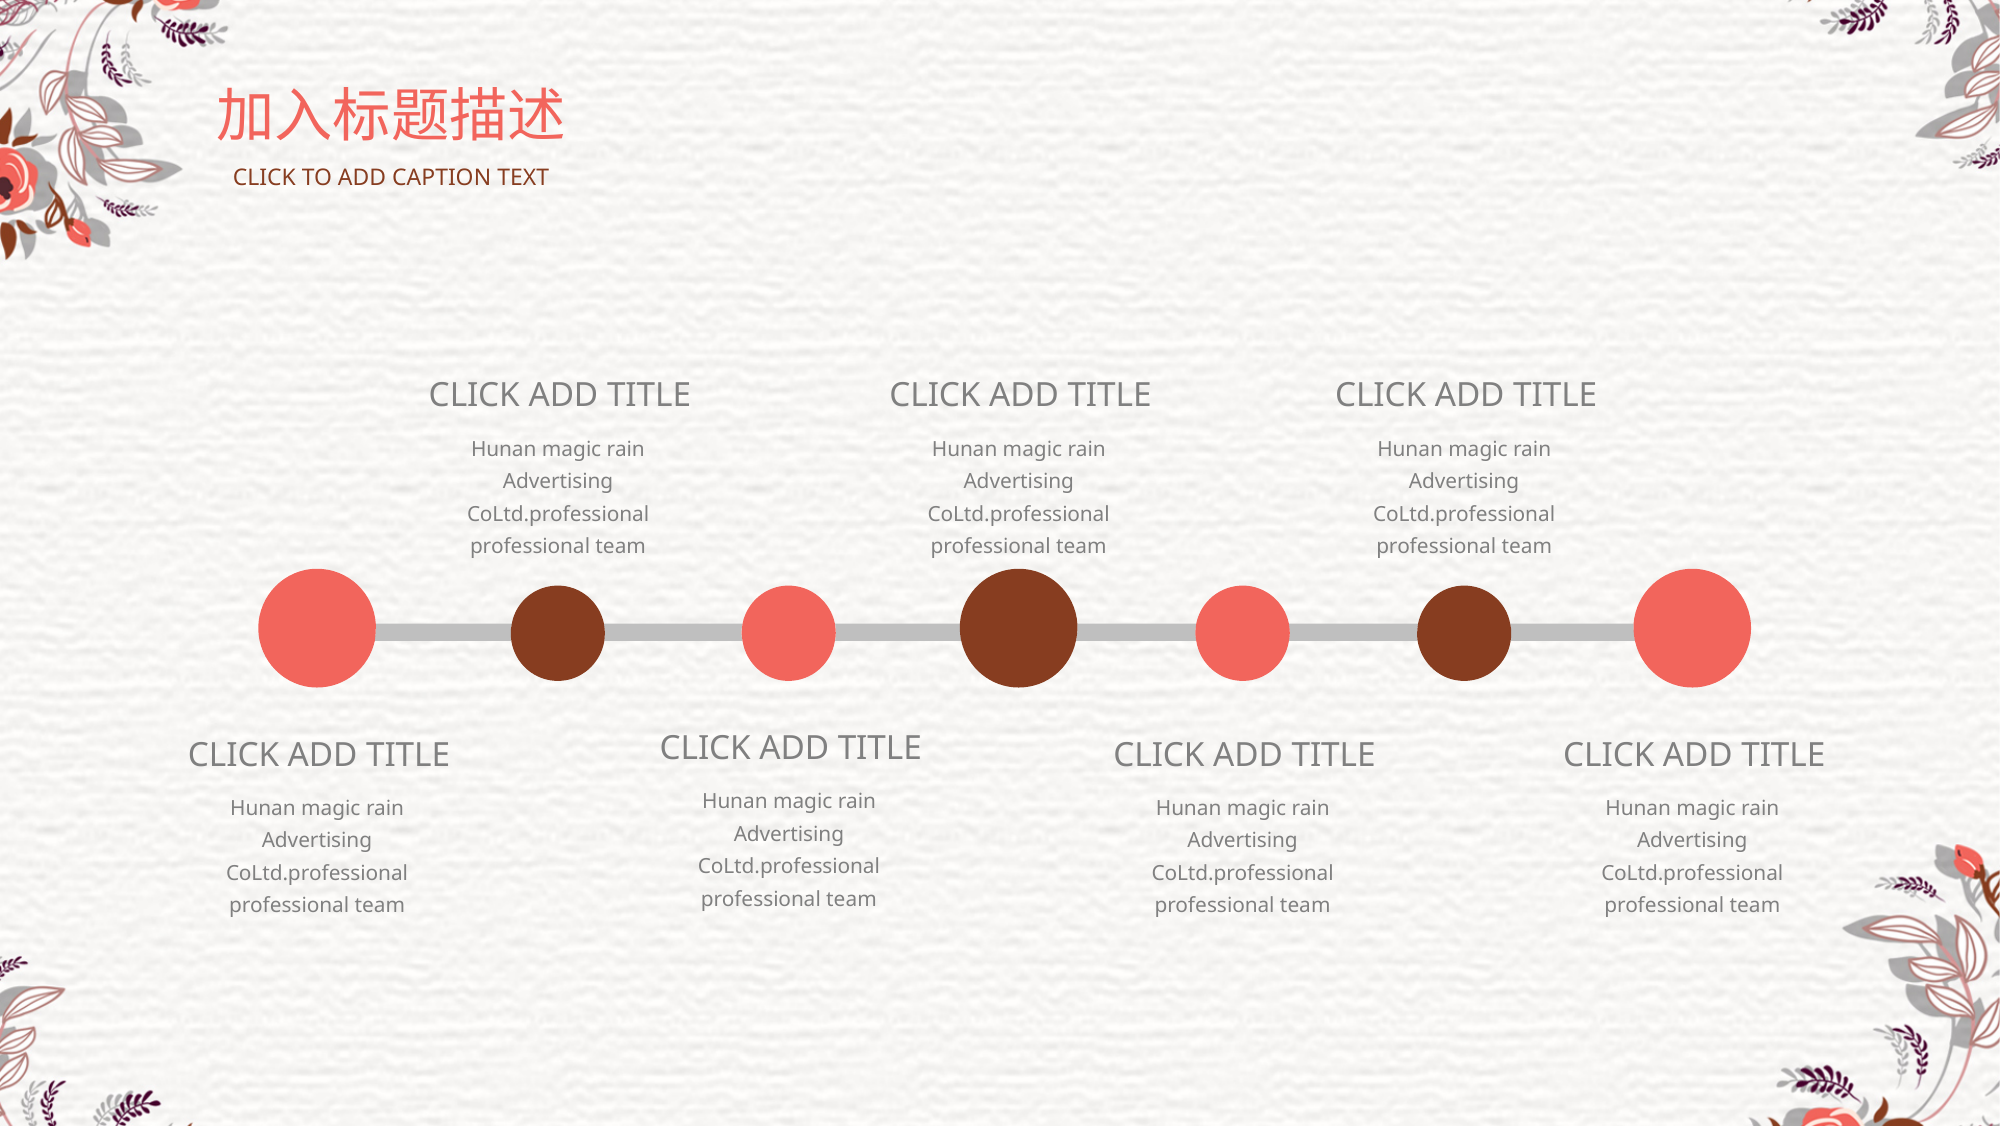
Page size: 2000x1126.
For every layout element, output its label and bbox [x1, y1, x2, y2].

text_box [632, 718, 946, 920]
text_box [123, 77, 659, 190]
text_box [1307, 365, 1621, 568]
text_box [258, 568, 376, 688]
text_box [510, 585, 606, 682]
text_box [1633, 568, 1752, 688]
text_box [382, 621, 505, 643]
text_box [1535, 725, 1849, 927]
text_box [1295, 621, 1411, 643]
text_box [959, 568, 1078, 688]
text_box [401, 365, 715, 568]
text_box [609, 621, 736, 643]
text_box [862, 365, 1175, 568]
text_box [1416, 585, 1512, 682]
text_box [1195, 585, 1291, 682]
text_box [160, 725, 474, 927]
text_box [1083, 621, 1190, 643]
picture [0, 0, 2000, 1126]
text_box [1515, 621, 1628, 643]
text_box [741, 585, 837, 682]
text_box [841, 621, 954, 643]
text_box [1086, 725, 1399, 927]
